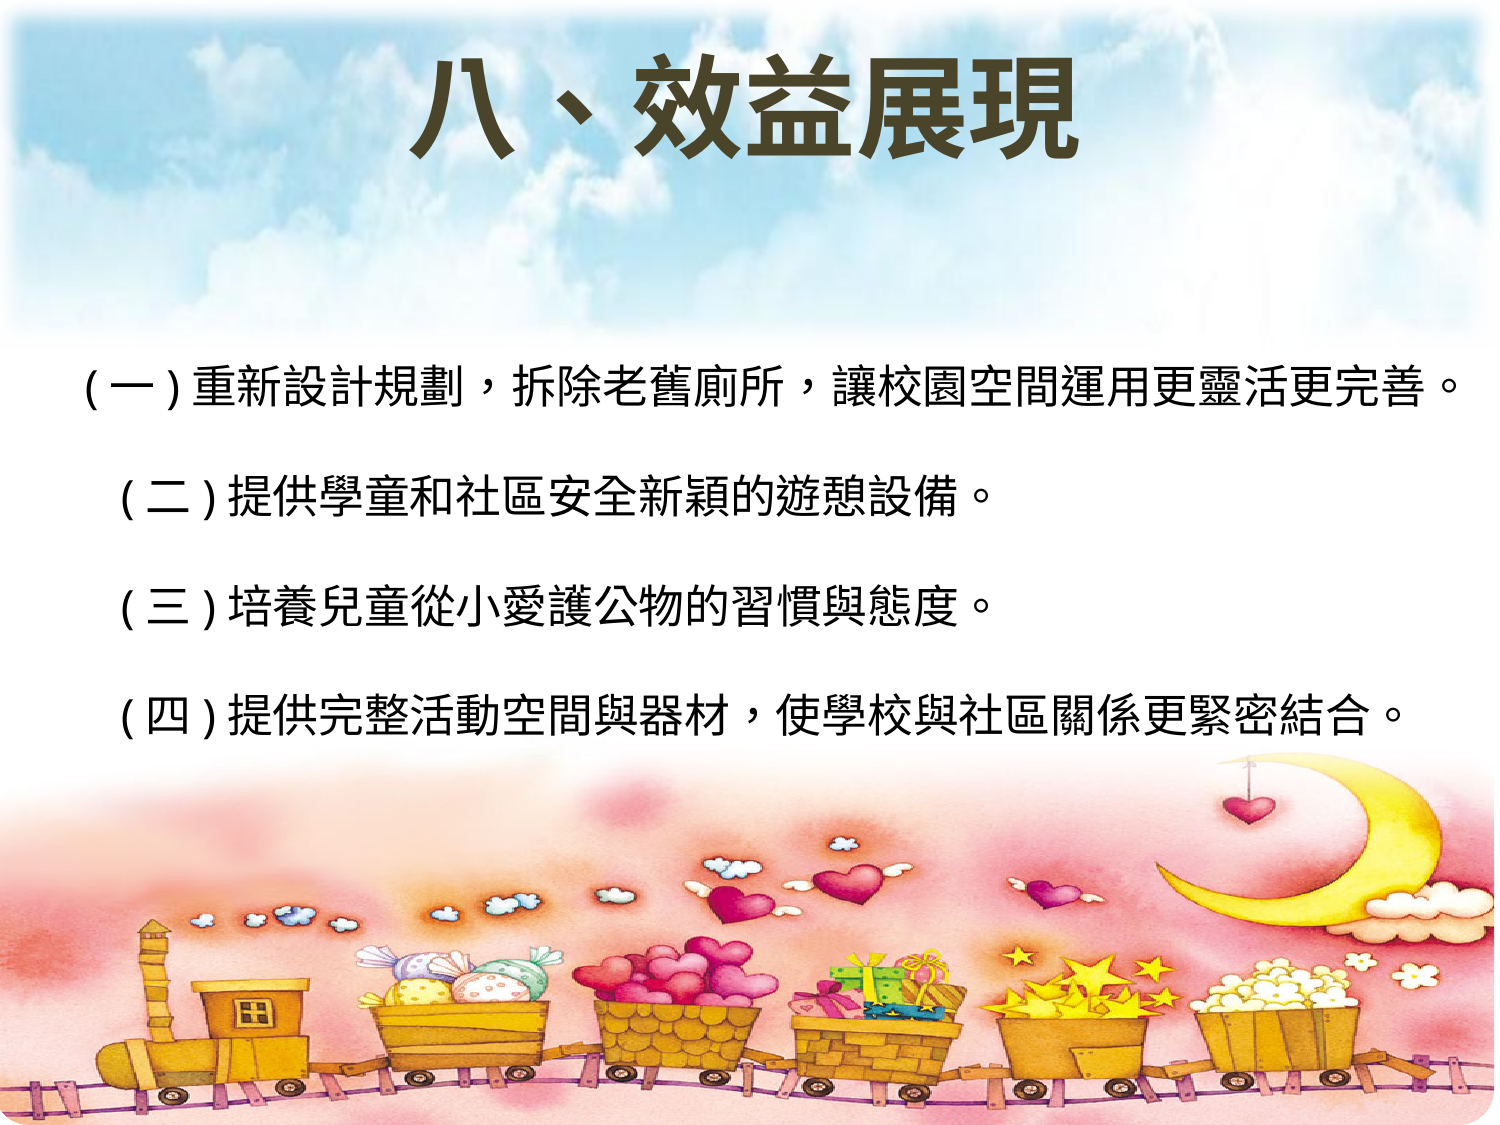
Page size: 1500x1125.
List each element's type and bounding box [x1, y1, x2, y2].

text_box [0, 0, 1495, 1125]
